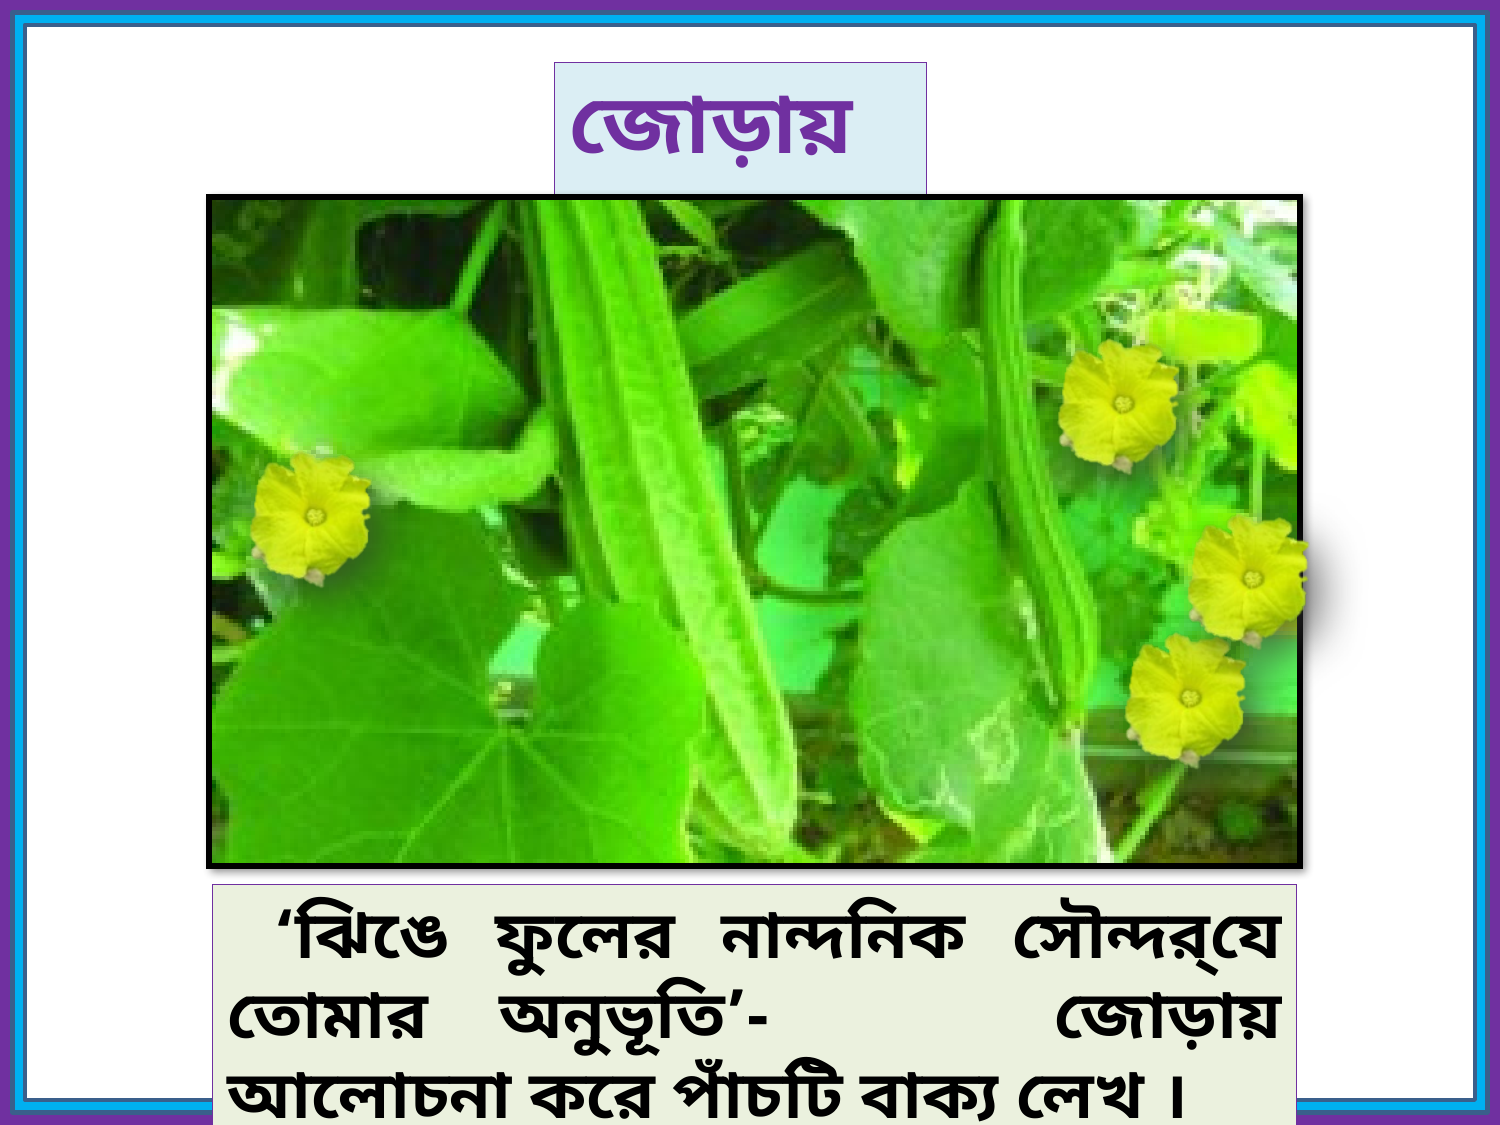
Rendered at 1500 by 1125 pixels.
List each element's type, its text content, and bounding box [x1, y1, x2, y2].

text_box ‘ঝিঙে ফুলের নান্দনিক সৌন্দর্যে তোমার অনুভূতি’- জোড়ায় আলোচনা করে পাঁচটি বাক্য লেখ । [212, 884, 1297, 1125]
text_box জোড়ায় কাজ [554, 62, 927, 192]
picture [112, 199, 1467, 864]
